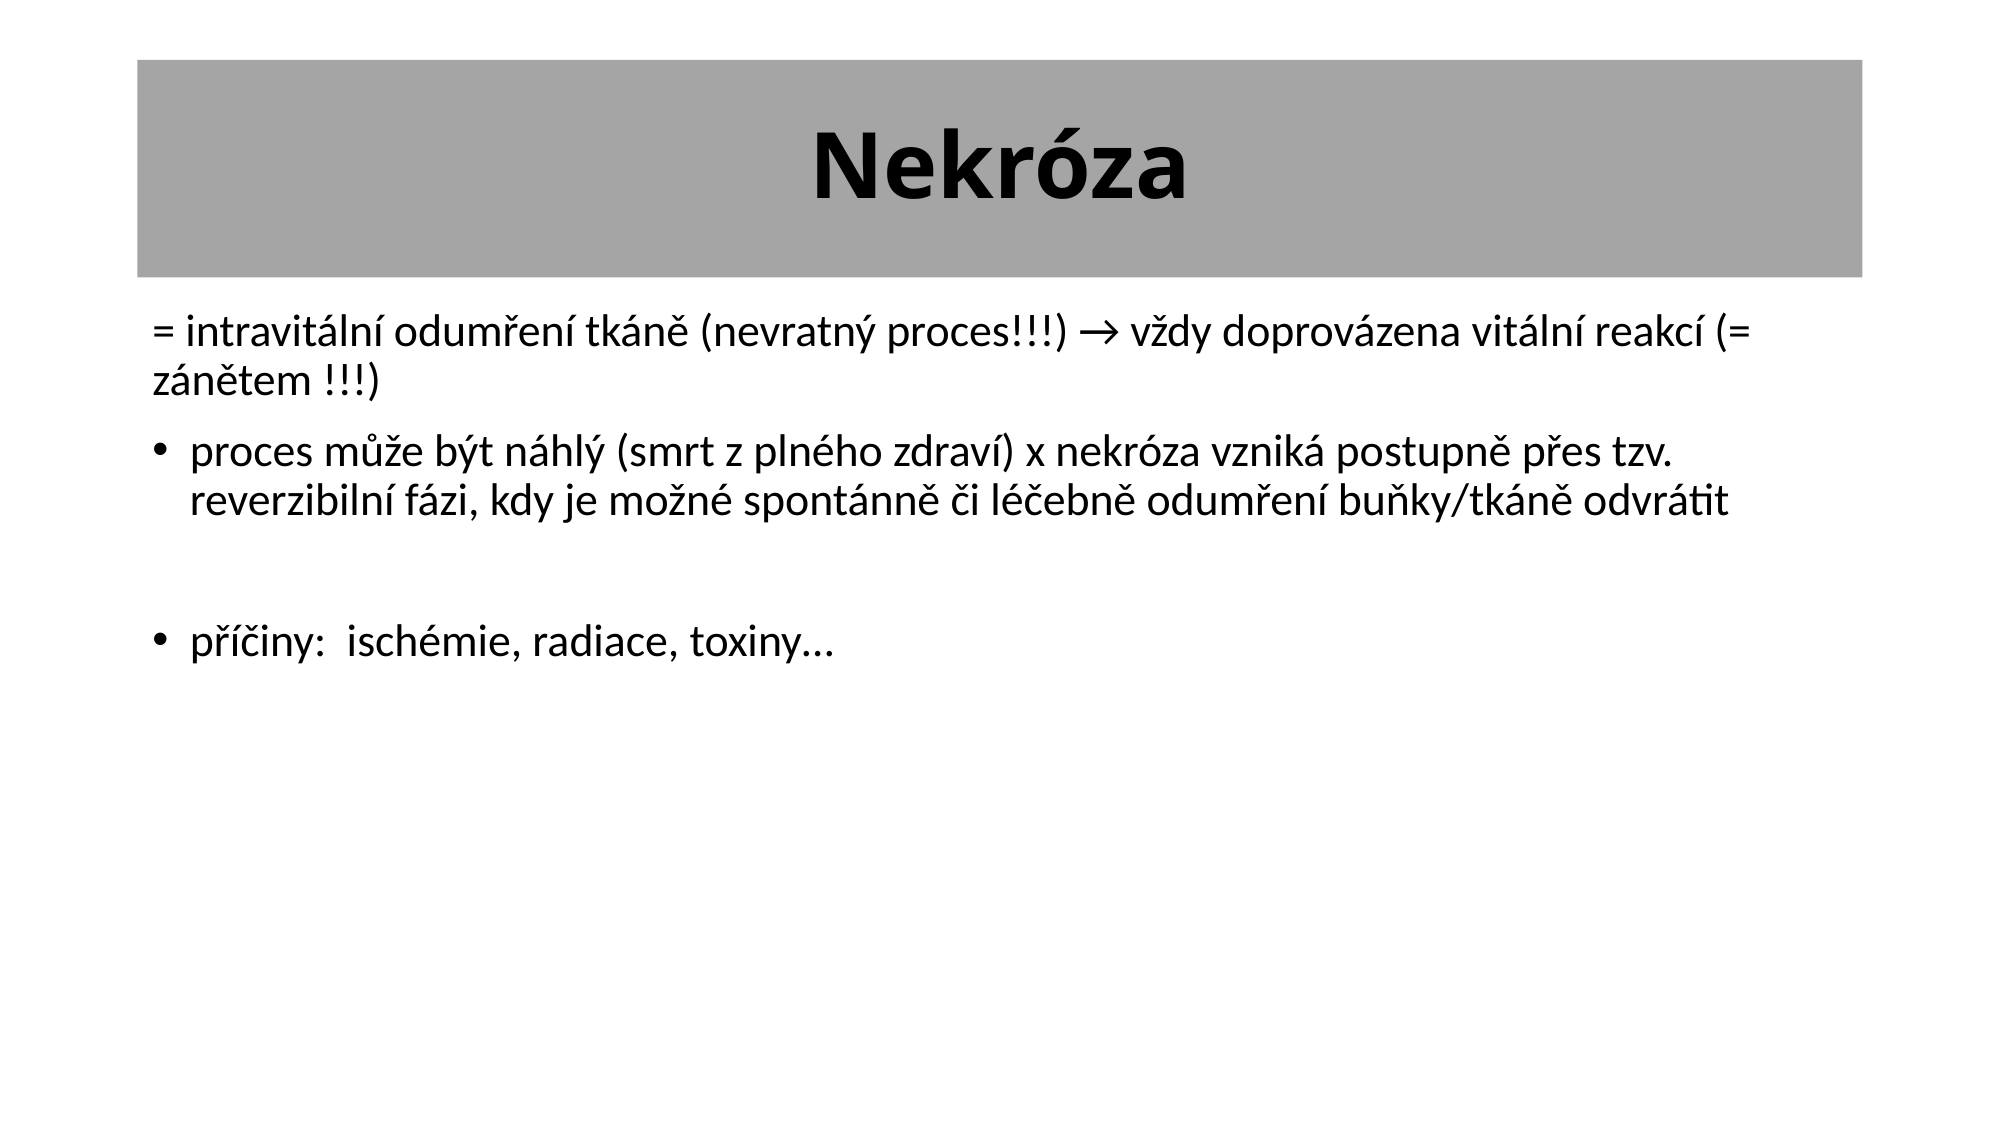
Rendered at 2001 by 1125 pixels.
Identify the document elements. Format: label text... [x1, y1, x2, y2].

title Nekróza [137, 59, 1863, 278]
list = intravitální odumření tkáně (nevratný proces!!!) → vždy doprovázena vitální reakcí (= zánětem !!!) proces může být náhlý (smrt z plného zdraví) x nekróza vzniká postupně přes tzv. reverzibilní fázi, kdy je možné spontánně či léčebně odumření buňky/tkáně odvrátit příčiny: ischémie, radiace, toxiny… [137, 299, 1863, 1014]
